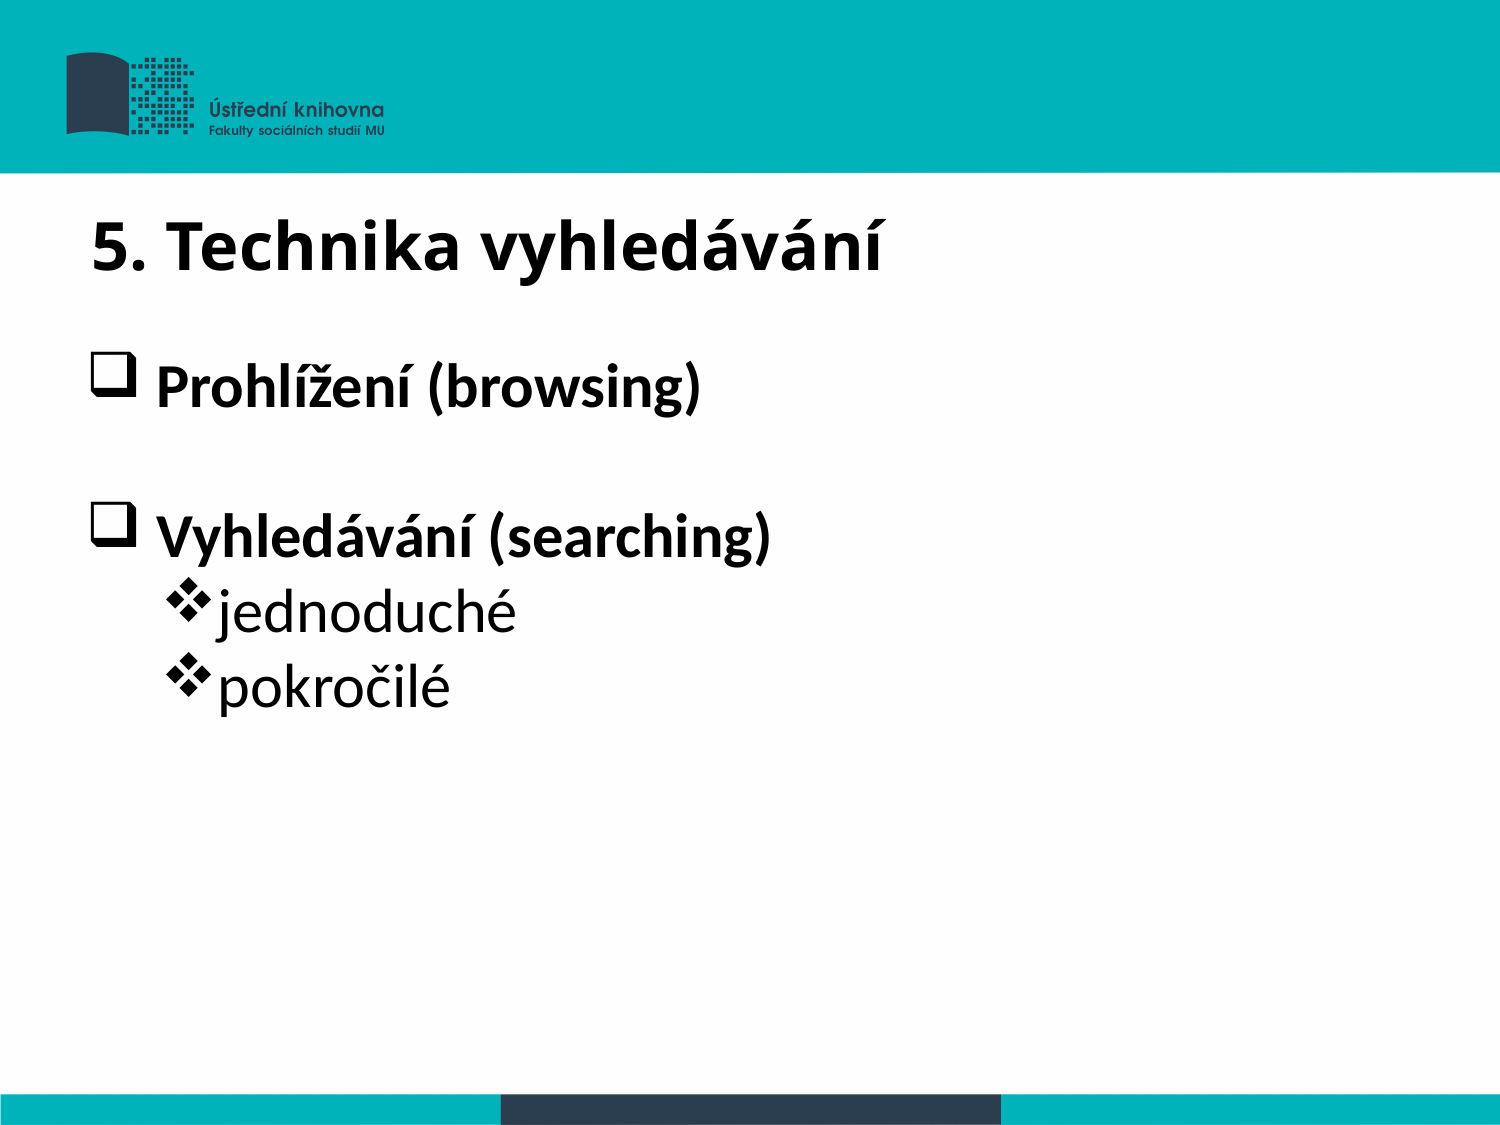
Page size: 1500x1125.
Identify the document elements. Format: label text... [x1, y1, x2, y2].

text_box 5. Technika vyhledávání [76, 196, 1329, 291]
text_box Prohlížení (browsing) Vyhledávání (searching) jednoduché pokročilé [71, 338, 1477, 790]
picture [0, 0, 1500, 1125]
